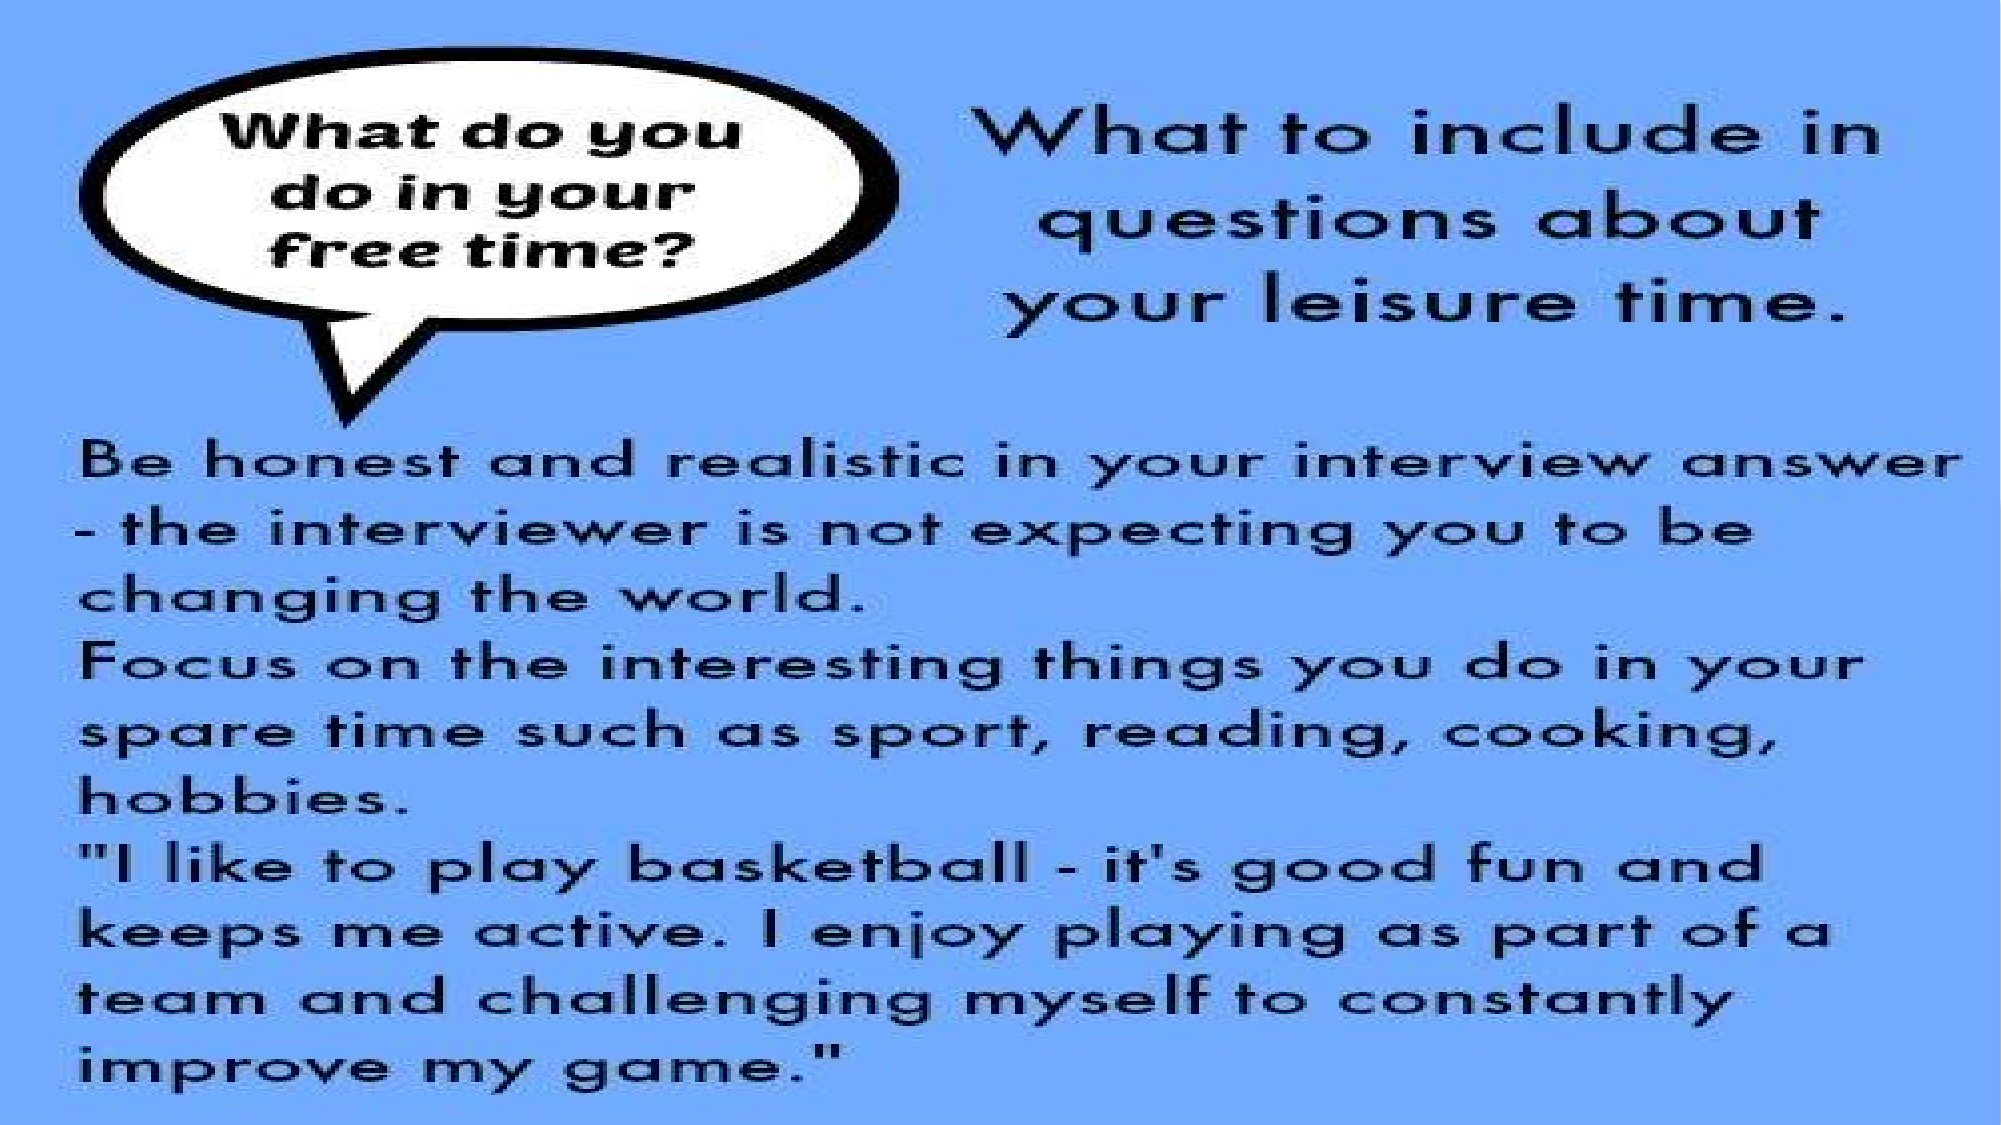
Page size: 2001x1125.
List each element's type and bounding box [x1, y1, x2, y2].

list [0, 0, 2000, 1125]
